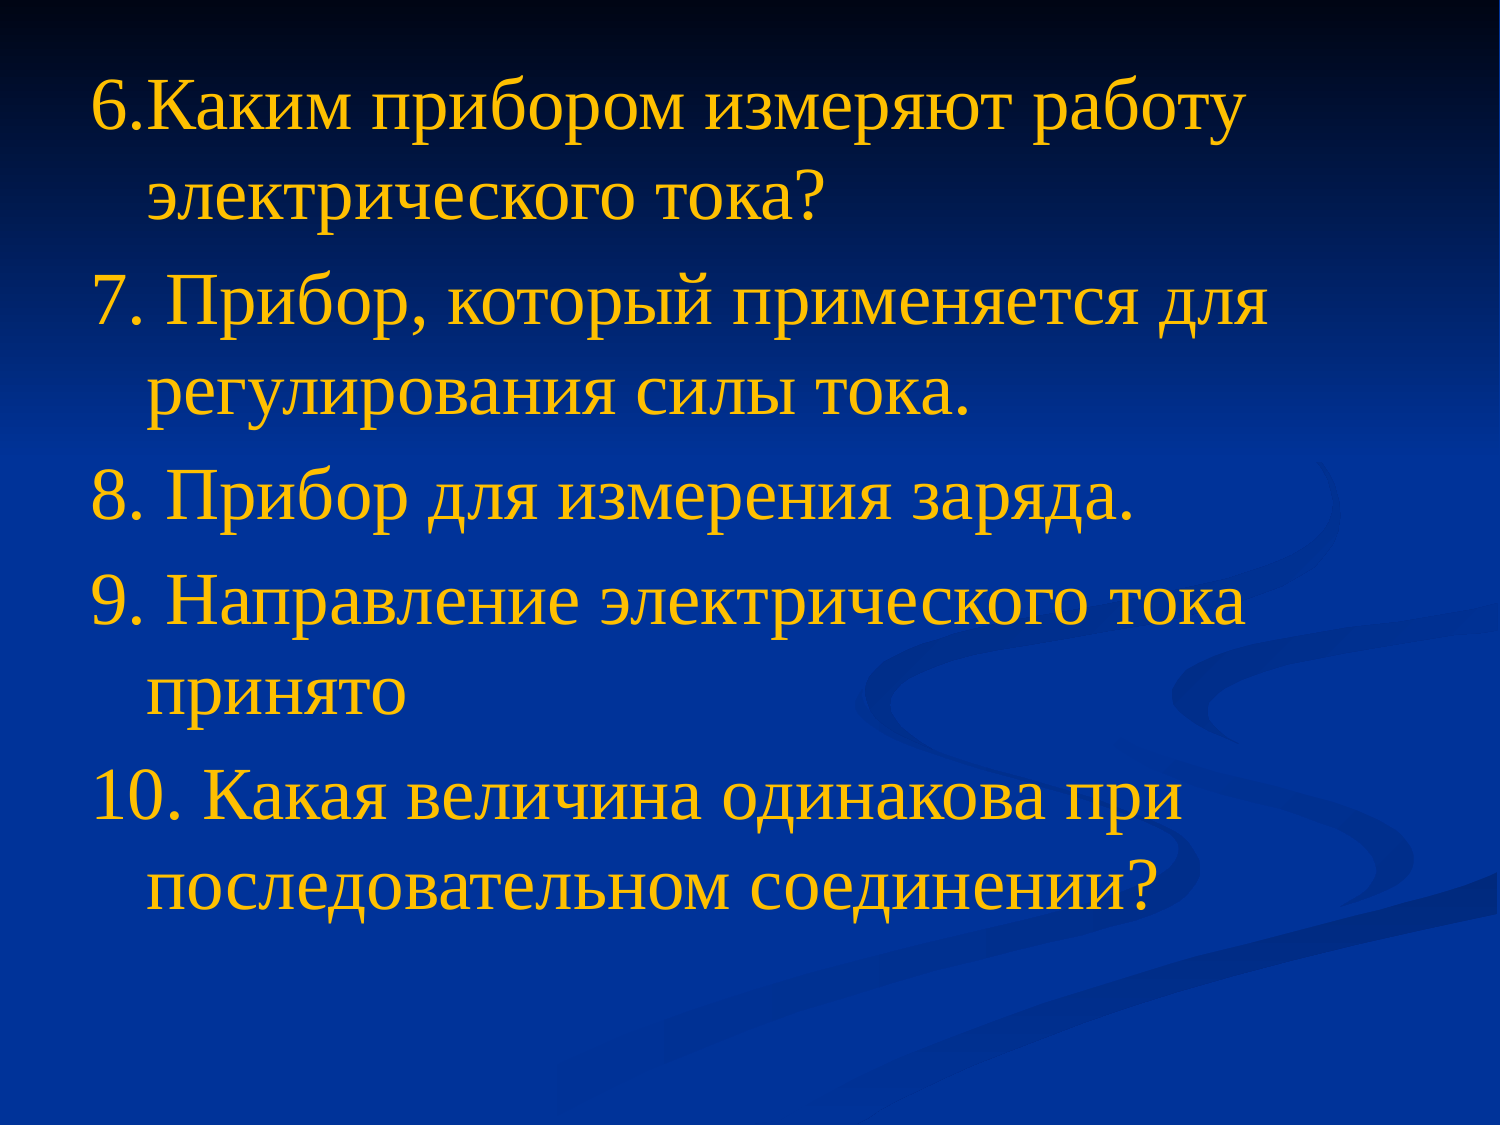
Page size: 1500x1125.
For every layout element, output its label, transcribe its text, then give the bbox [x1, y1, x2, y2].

list 6.Каким прибором измеряют работу электрического тока? 7. Прибор, который применяется для регулирования силы тока. 8. Прибор для измерения заряда. 9. Направление электрического тока принято 10. Какая величина одинакова при последовательном соединении? [74, 46, 1426, 1006]
